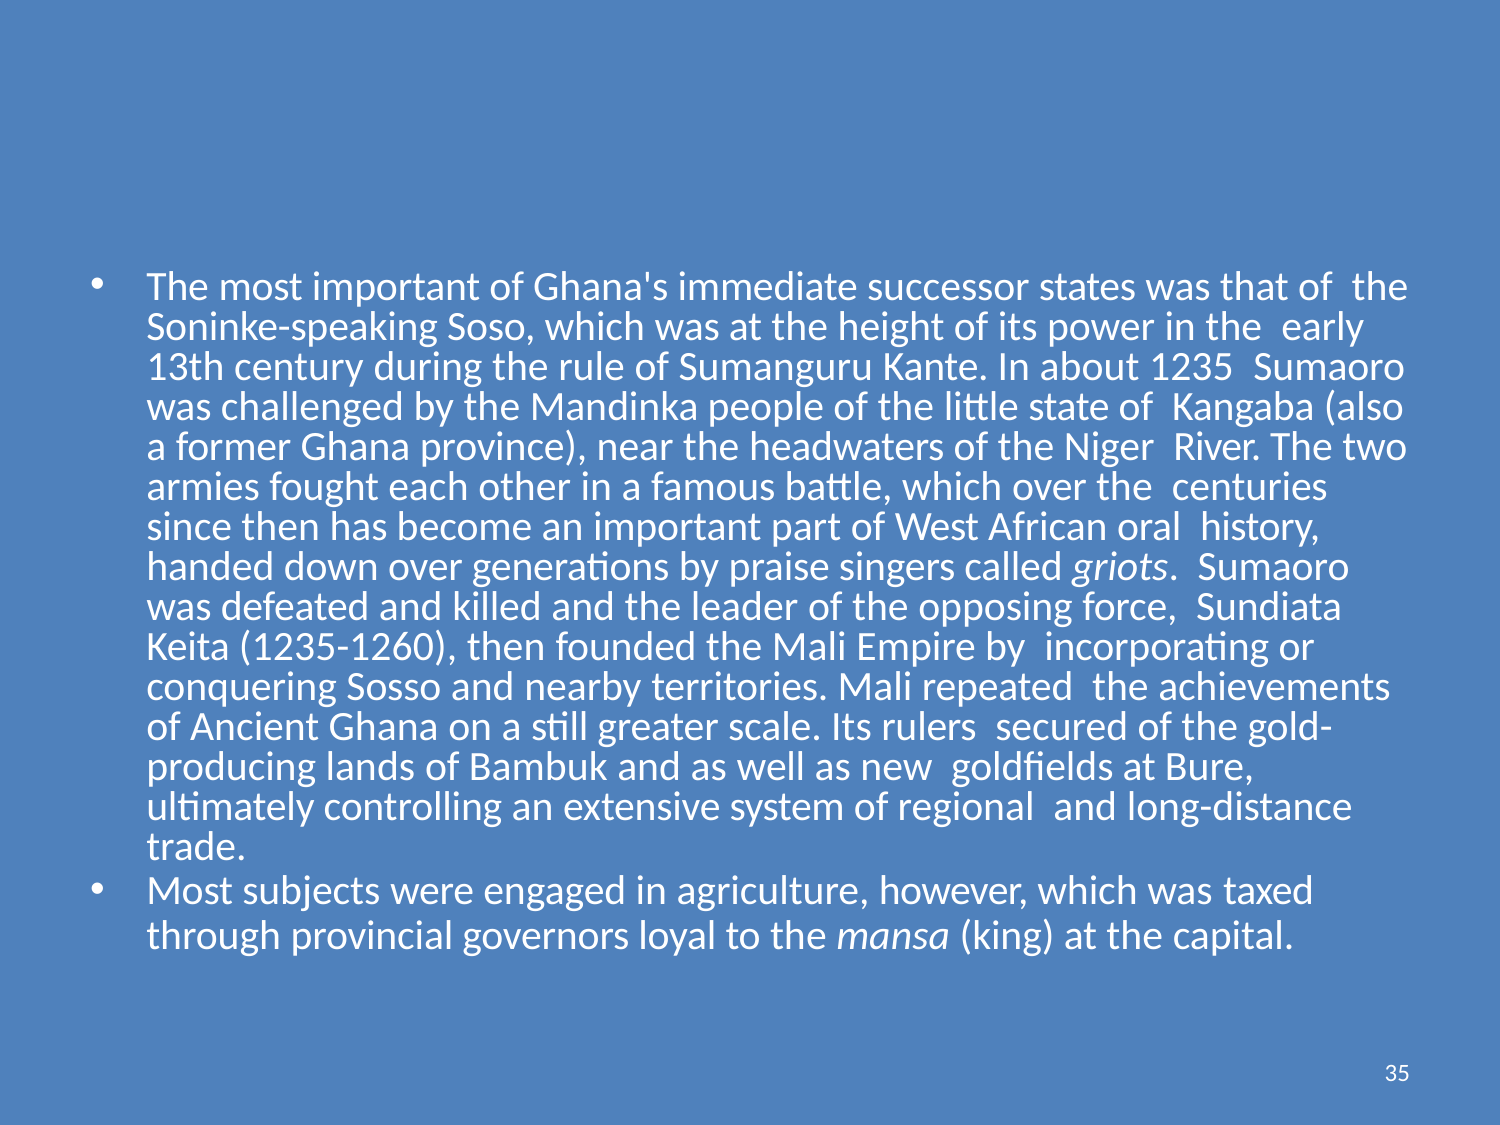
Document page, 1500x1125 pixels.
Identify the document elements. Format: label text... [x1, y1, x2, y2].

slide_number 35 [1378, 1060, 1417, 1125]
text_box The most important of Ghana's immediate successor states was that of the Soninke-speaking Soso, which was at the height of its power in the early 13th century during the rule of Sumanguru Kante. In about 1235 Sumaoro was challenged by the Mandinka people of the little state of Kangaba (also a former Ghana province), near the headwaters of the Niger River. The two armies fought each other in a famous battle, which over the centuries since then has become an important part of West African oral history, handed down over generations by praise singers called griots. Sumaoro was defeated and killed and the leader of the opposing force, Sundiata Keita (1235-1260), then founded the Mali Empire by incorporating or conquering Sosso and nearby territories. Mali repeated the achievements of Ancient Ghana on a still greater scale. Its rulers secured of the gold-producing lands of Bambuk and as well as new goldfields at Bure, ultimately controlling an extensive system of regional and long-distance trade. Most subjects were engaged in agriculture, however, which was taxed through provincial governors loyal to the mansa (king) at the capital. [87, 256, 1411, 959]
